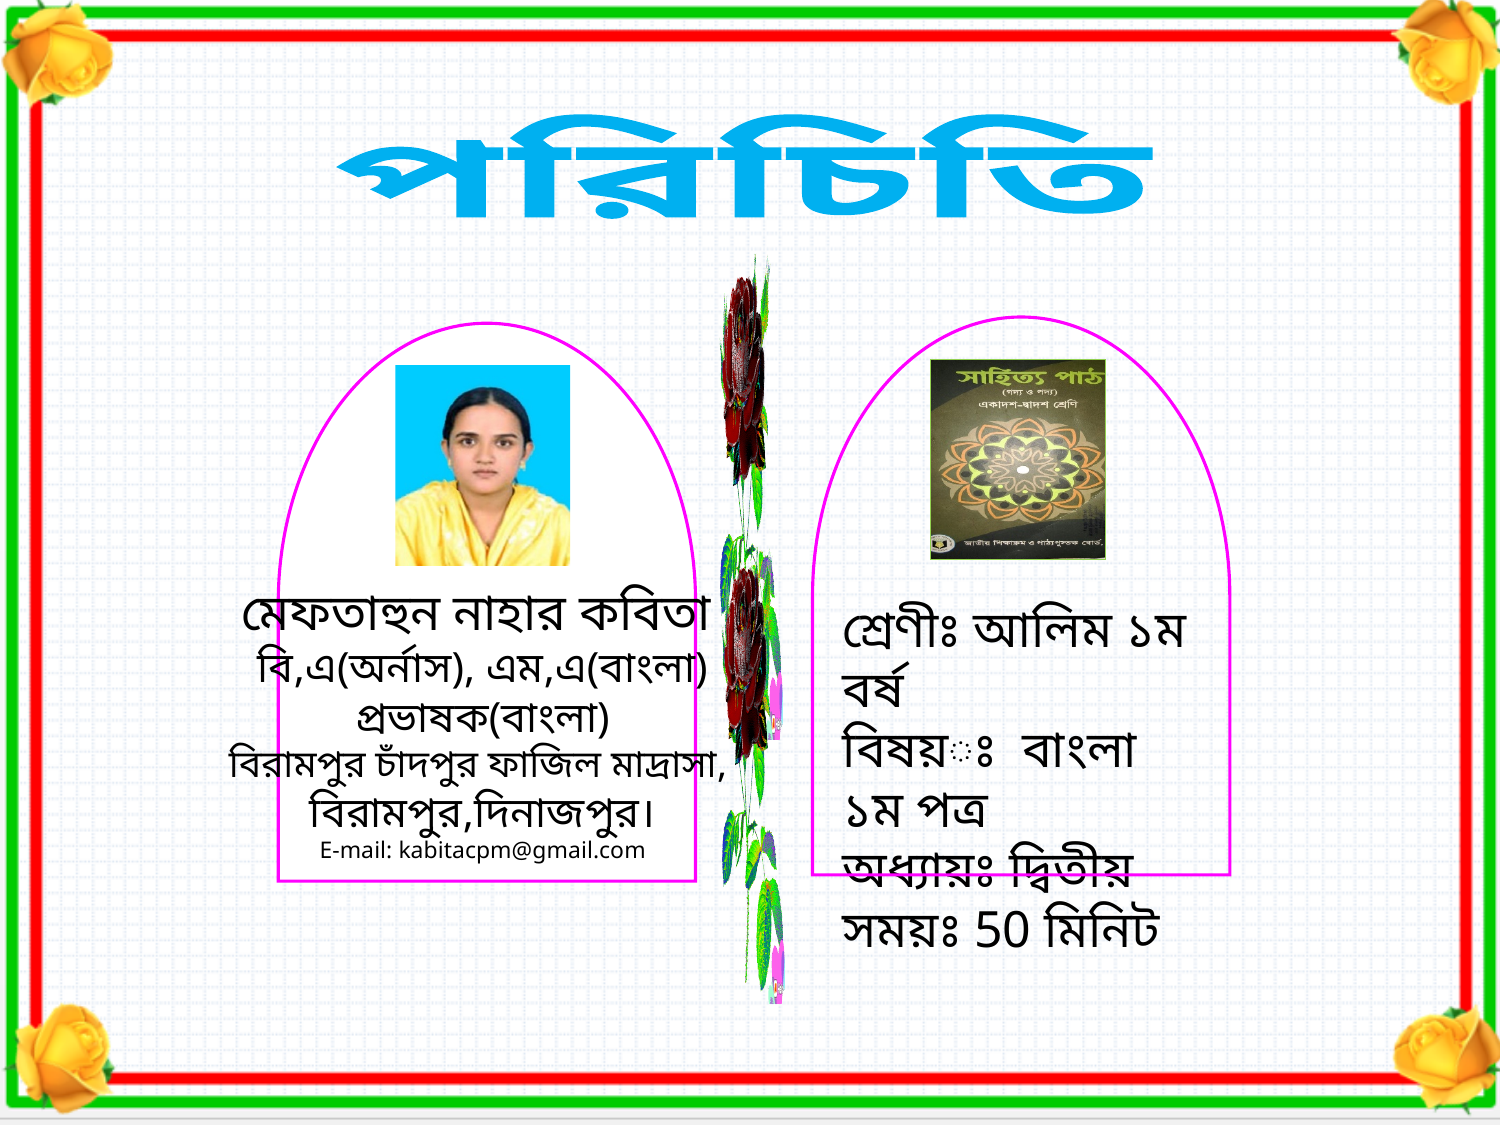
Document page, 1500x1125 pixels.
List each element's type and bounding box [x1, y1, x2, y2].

text_box [812, 316, 1230, 875]
picture [0, 0, 1500, 1125]
text_box [719, 538, 786, 1005]
text_box [204, 323, 761, 882]
text_box [717, 245, 784, 538]
